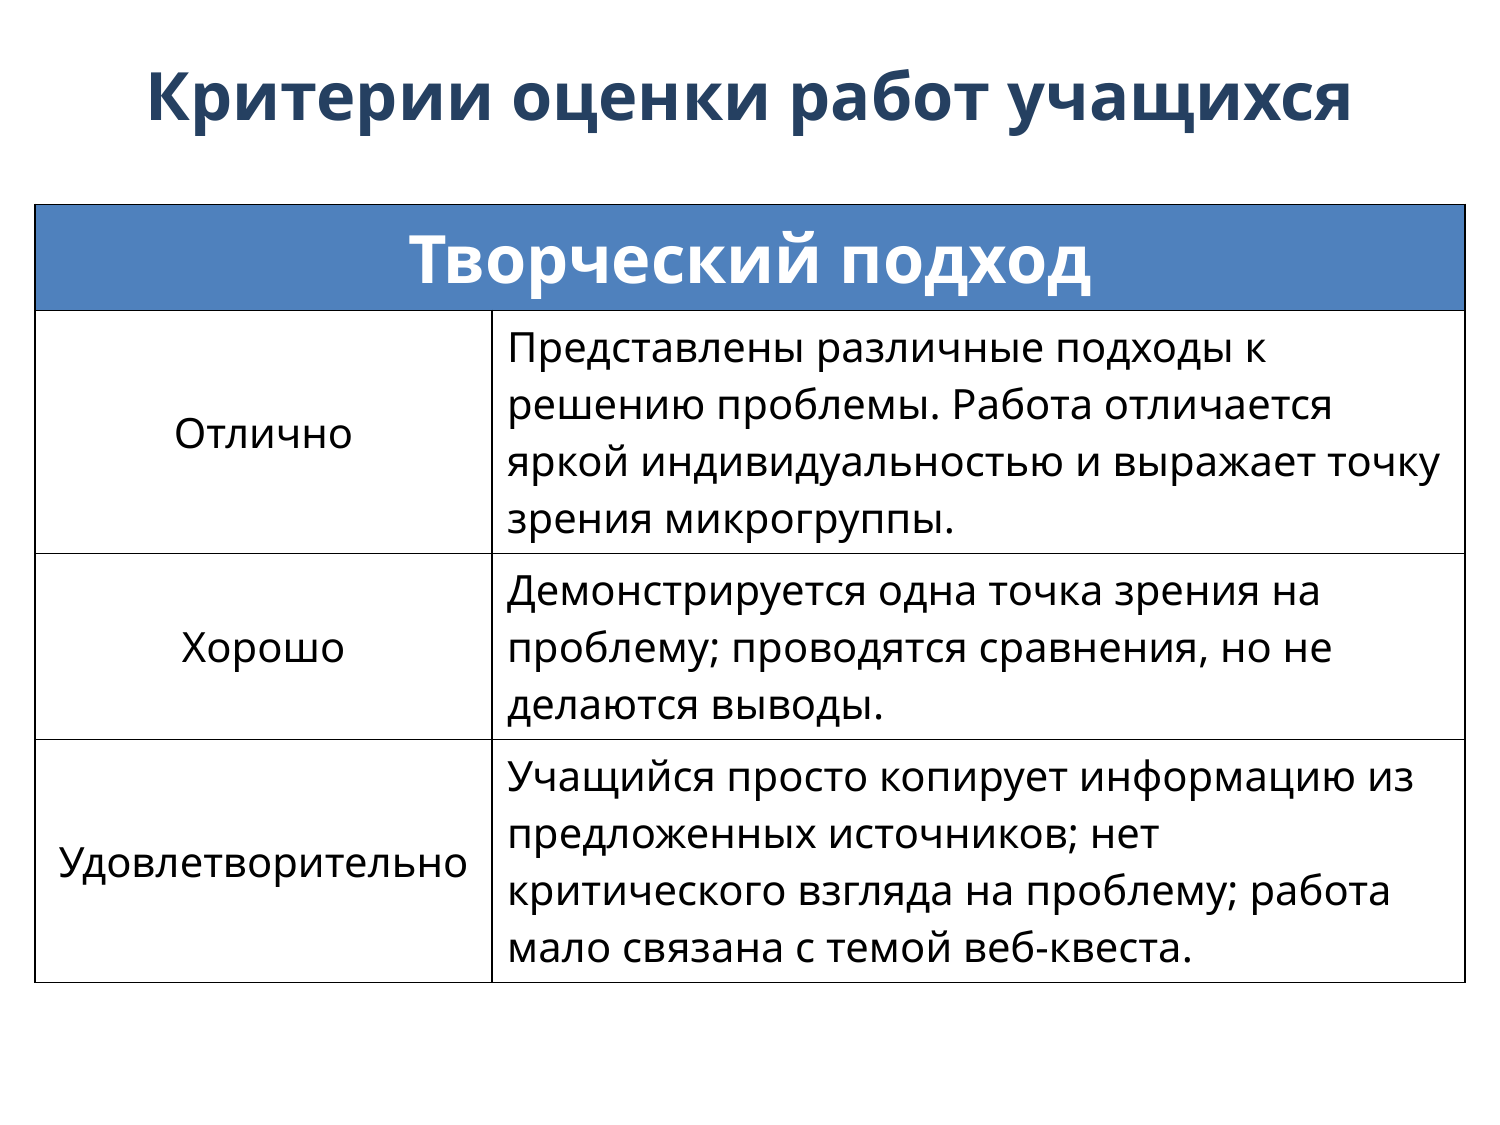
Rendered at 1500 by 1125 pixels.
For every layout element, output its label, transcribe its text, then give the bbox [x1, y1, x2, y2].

table_cell Удовлетворительно [36, 740, 491, 982]
table_cell Представлены различные подходы к решению проблемы. Работа отличается яркой индивидуальностью и выражает точку зрения микрогруппы. [493, 311, 1464, 553]
table_cell Отлично [36, 311, 491, 553]
table_header Творческий подход [36, 205, 1464, 310]
title Критерии оценки работ учащихся [0, 0, 1500, 188]
table_cell Учащийся просто копирует информацию из предложенных источников; нет критического взгляда на проблему; работа мало связана с темой веб-квеста. [493, 740, 1464, 982]
table_cell Демонстрируется одна точка зрения на проблему; проводятся сравнения, но не делаются выводы. [493, 554, 1464, 739]
table_cell Хорошо [36, 554, 491, 739]
